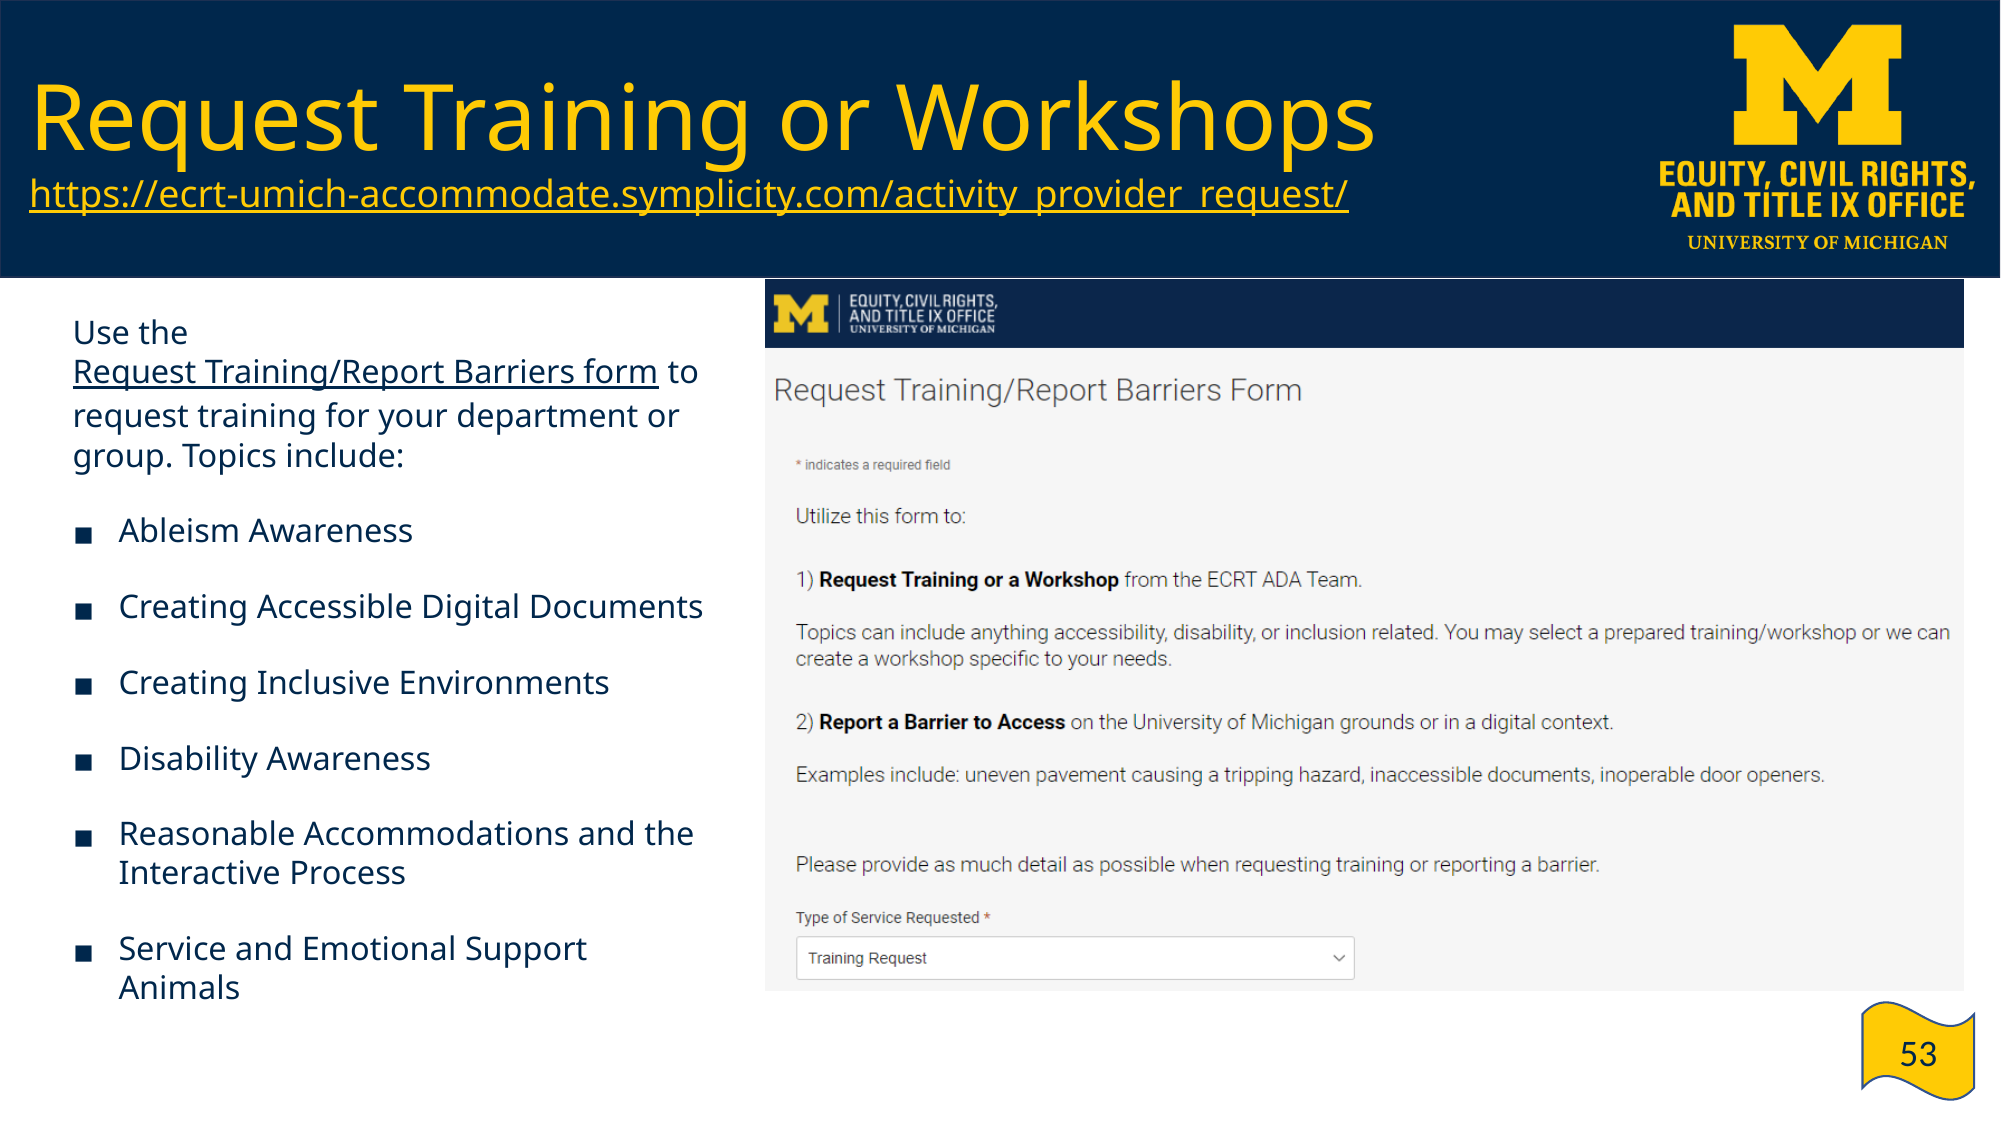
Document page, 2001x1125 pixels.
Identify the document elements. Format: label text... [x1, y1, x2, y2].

picture [764, 279, 1964, 991]
title Request Training or Workshops https://ecrt-umich-accommodate.symplicity.com/activity_provider_request/ [14, 78, 1810, 224]
list Use the Request Training/Report Barriers form to request training for your department or group. Topics include: Ableism Awareness Creating Accessible Digital Documents Creating Inclusive Environments Disability Awareness Reasonable Accommodations and the Interactive Process Service and Emotional Support Animals [57, 304, 722, 1049]
picture [1607, 0, 2001, 278]
